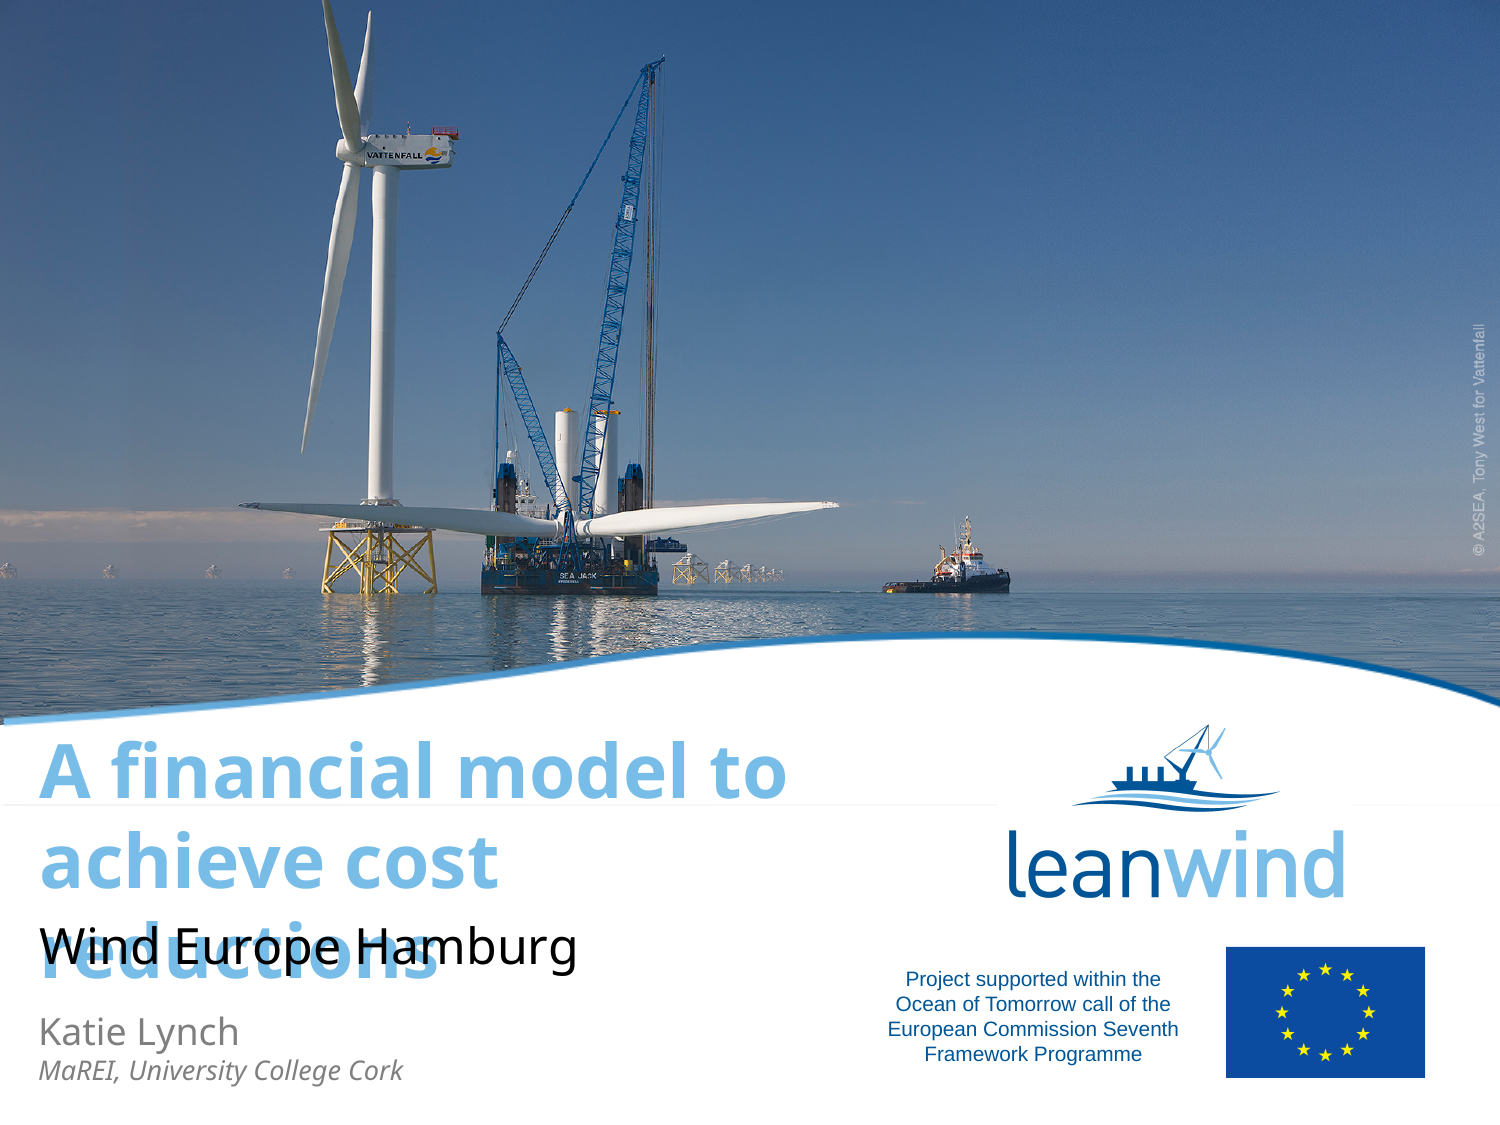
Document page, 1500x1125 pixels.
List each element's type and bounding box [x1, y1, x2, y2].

picture [0, 0, 1500, 725]
picture [997, 716, 1353, 907]
picture [1222, 943, 1429, 1082]
